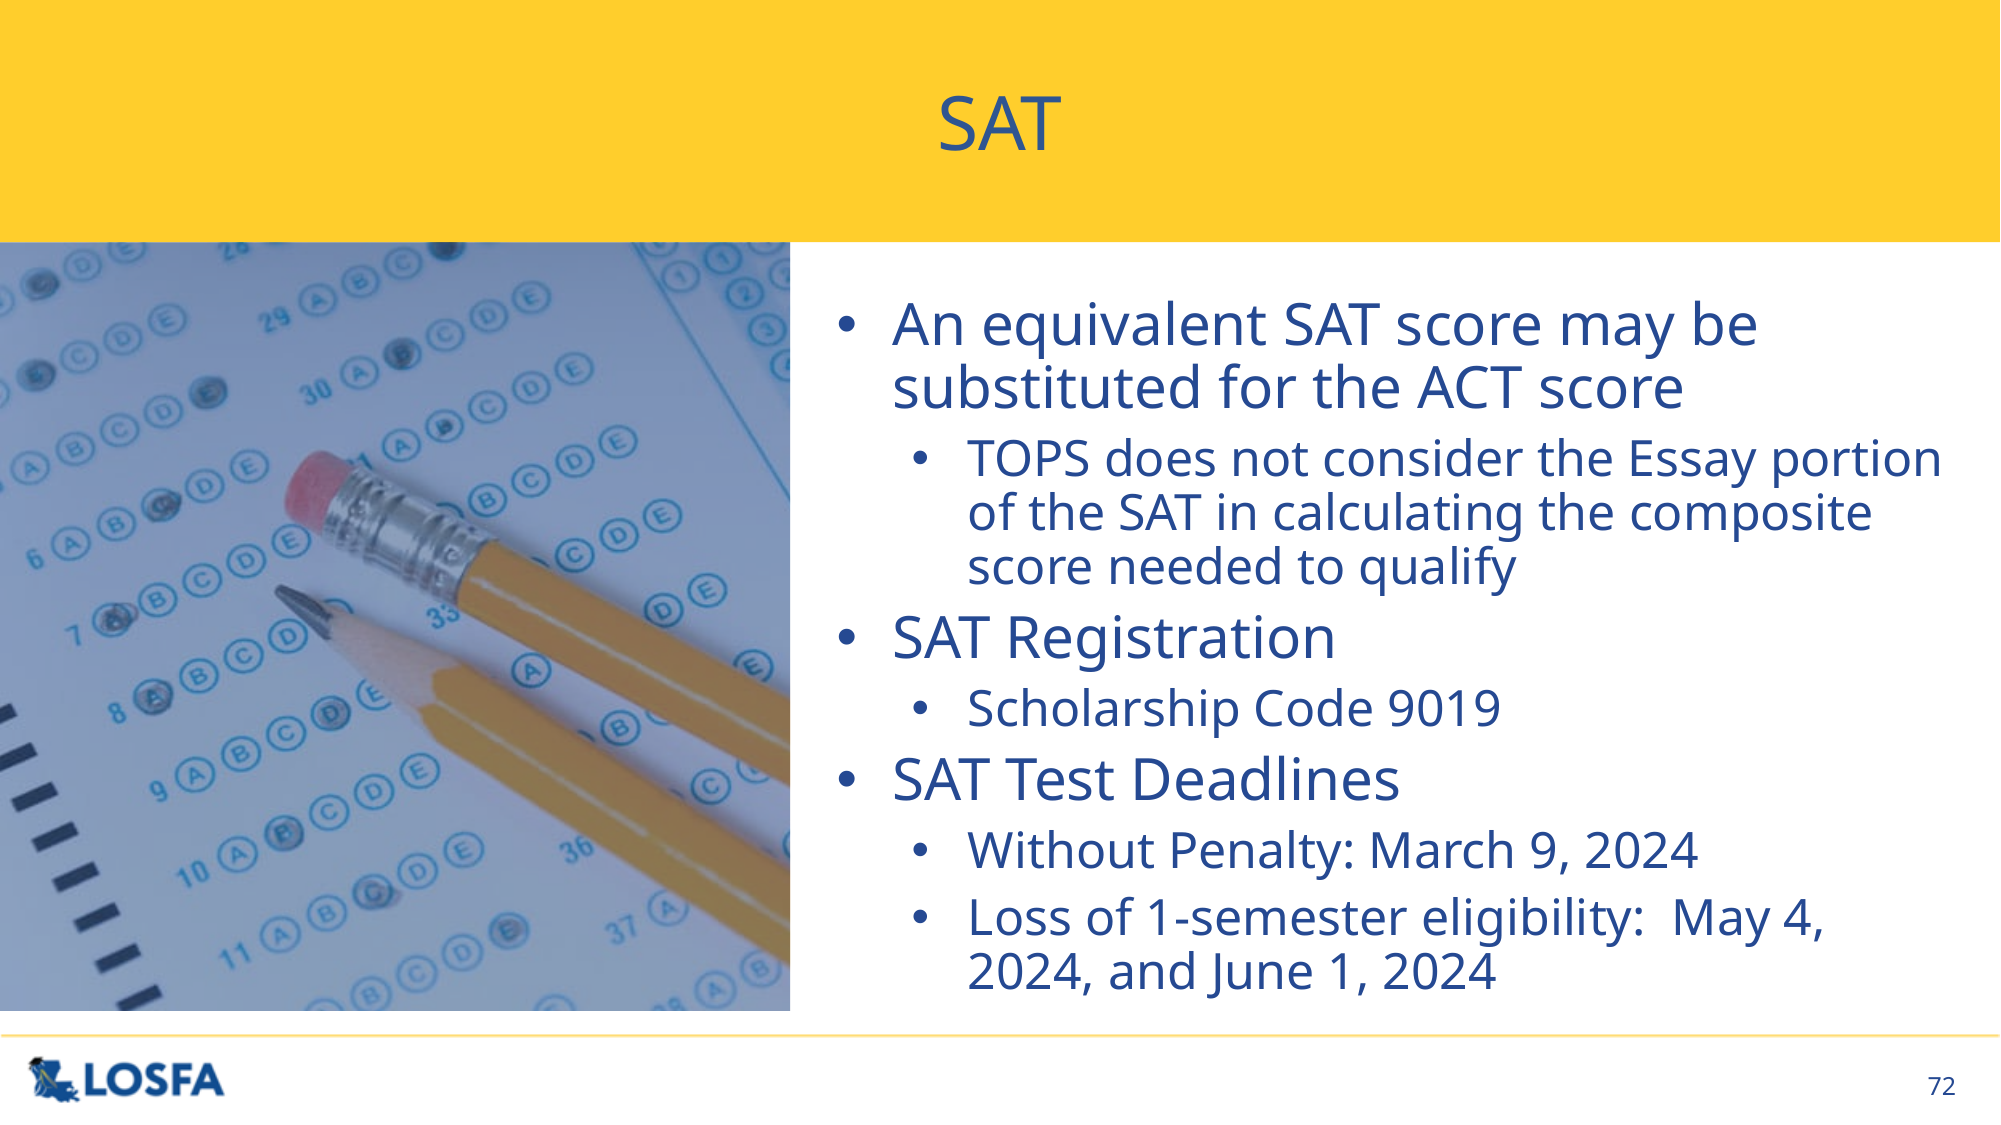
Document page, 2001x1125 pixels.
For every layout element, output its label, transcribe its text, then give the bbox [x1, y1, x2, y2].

text_box An equivalent SAT score may be substituted for the ACT score TOPS does not consider the Essay portion of the SAT in calculating the composite score needed to qualify SAT Registration Scholarship Code 9019 SAT Test Deadlines Without Penalty: March 9, 2024 Loss of 1-semester eligibility: May 4, 2024, and June 1, 2024 [818, 287, 1972, 1008]
text_box SAT [76, 68, 1924, 173]
picture [0, 242, 2000, 1125]
text_box [0, 0, 2000, 243]
